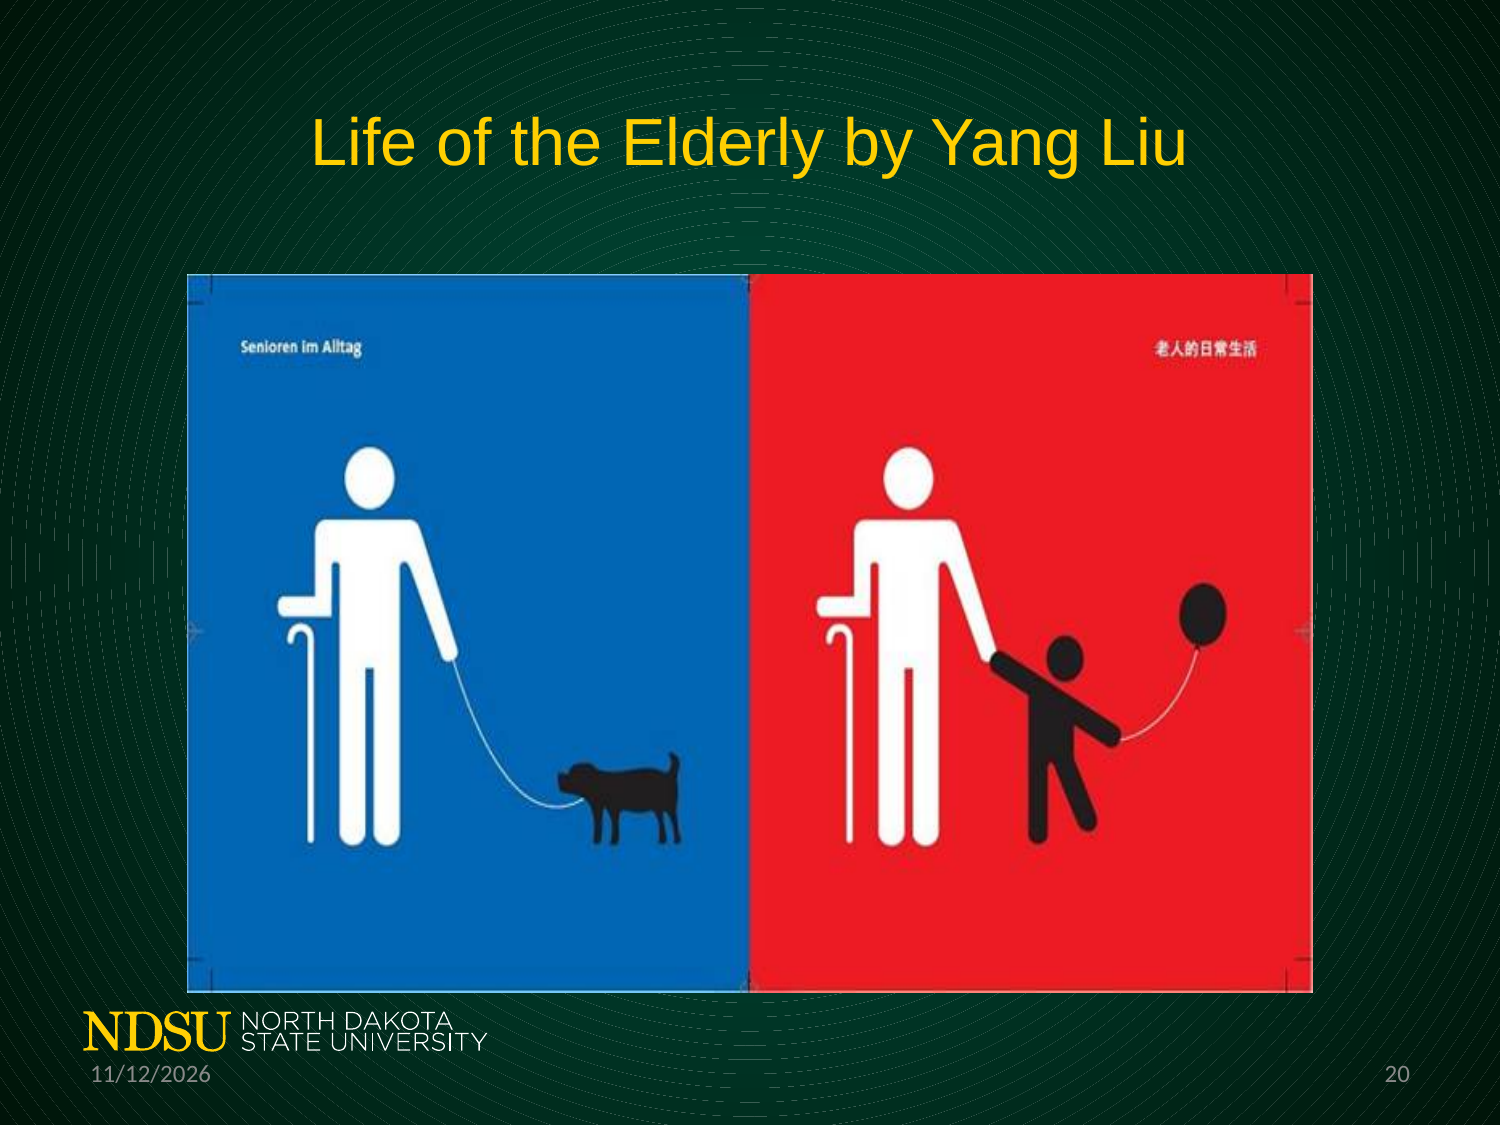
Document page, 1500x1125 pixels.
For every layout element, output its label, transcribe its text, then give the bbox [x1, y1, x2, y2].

slide_number 20 [1074, 1042, 1425, 1103]
title Life of the Elderly by Yang Liu [74, 44, 1426, 233]
picture [187, 274, 1313, 993]
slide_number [75, 1042, 425, 1103]
